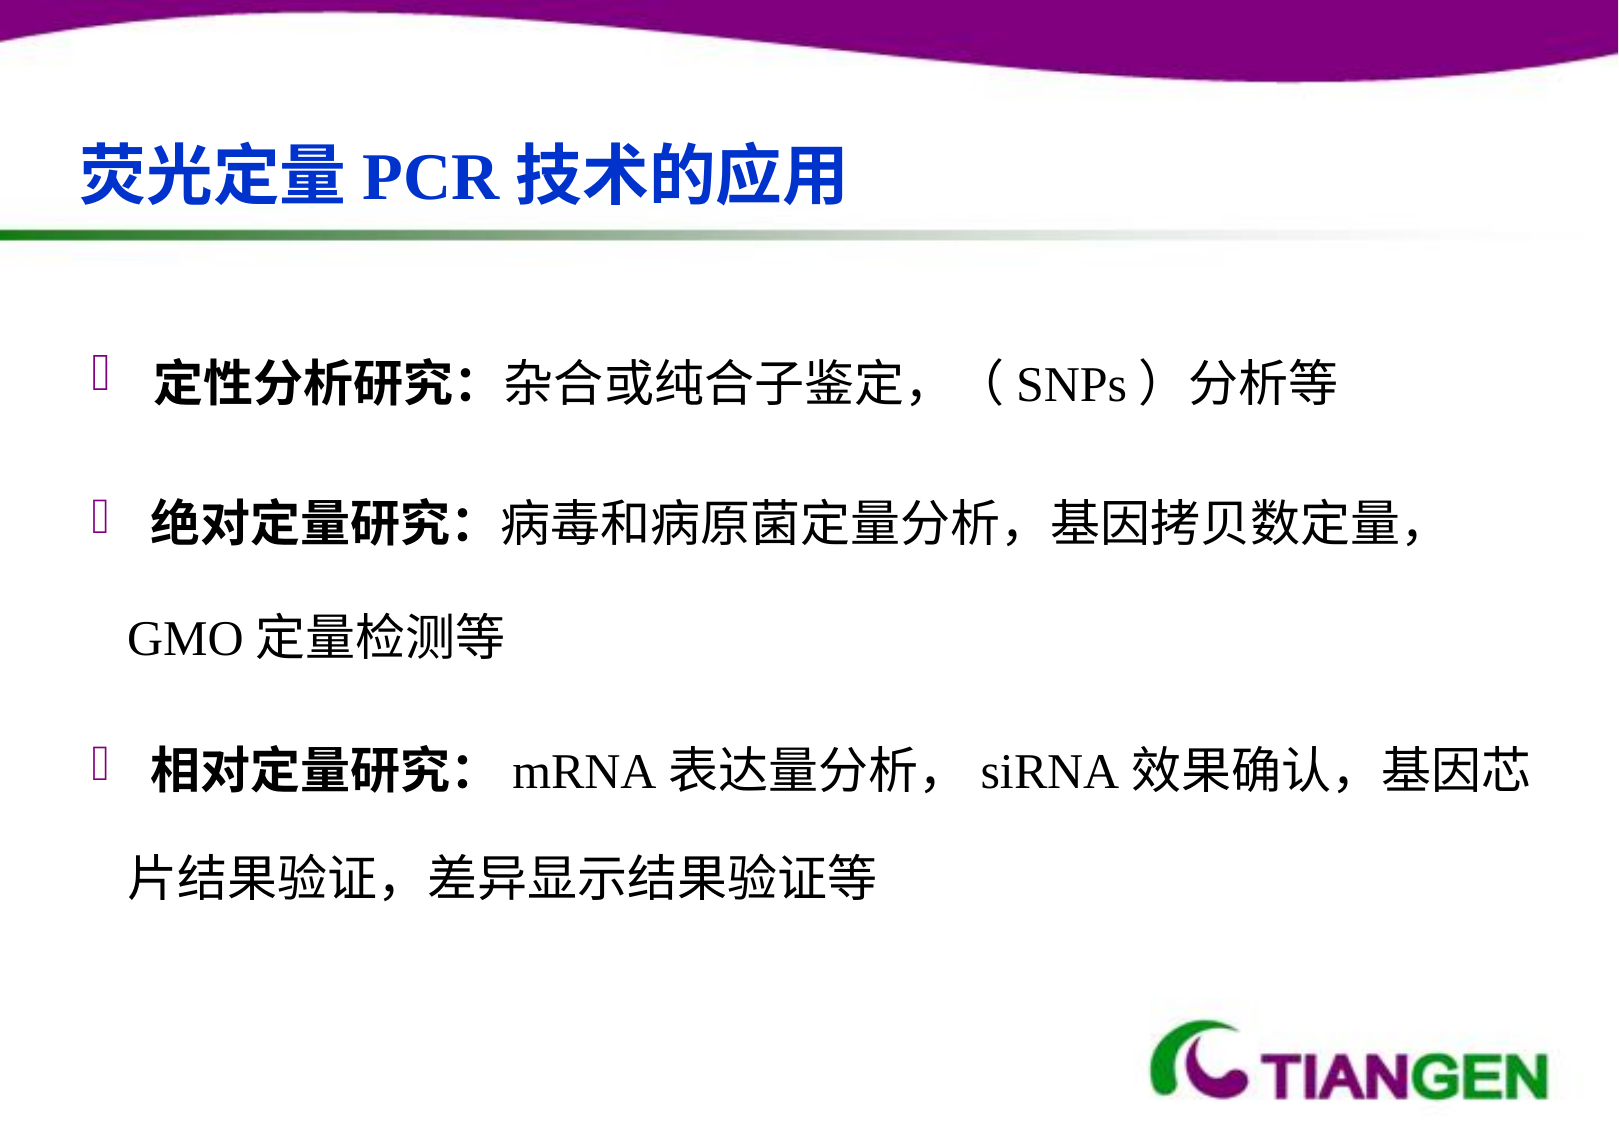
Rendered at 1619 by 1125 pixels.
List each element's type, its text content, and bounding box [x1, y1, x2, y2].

text_box 荧光定量PCR技术的应用 [64, 125, 1324, 221]
picture [0, 0, 1619, 1125]
text_box 定性分析研究：杂合或纯合子鉴定，（SNPs）分析等 绝对定量研究：病毒和病原菌定量分析，基因拷贝数定量， GMO定量检测等 相对定量研究：mRNA表达量分析，siRNA效果确认，基因芯片结果验证，差异显示结果验证等 [76, 314, 1559, 914]
text_box [215, 37, 1457, 113]
